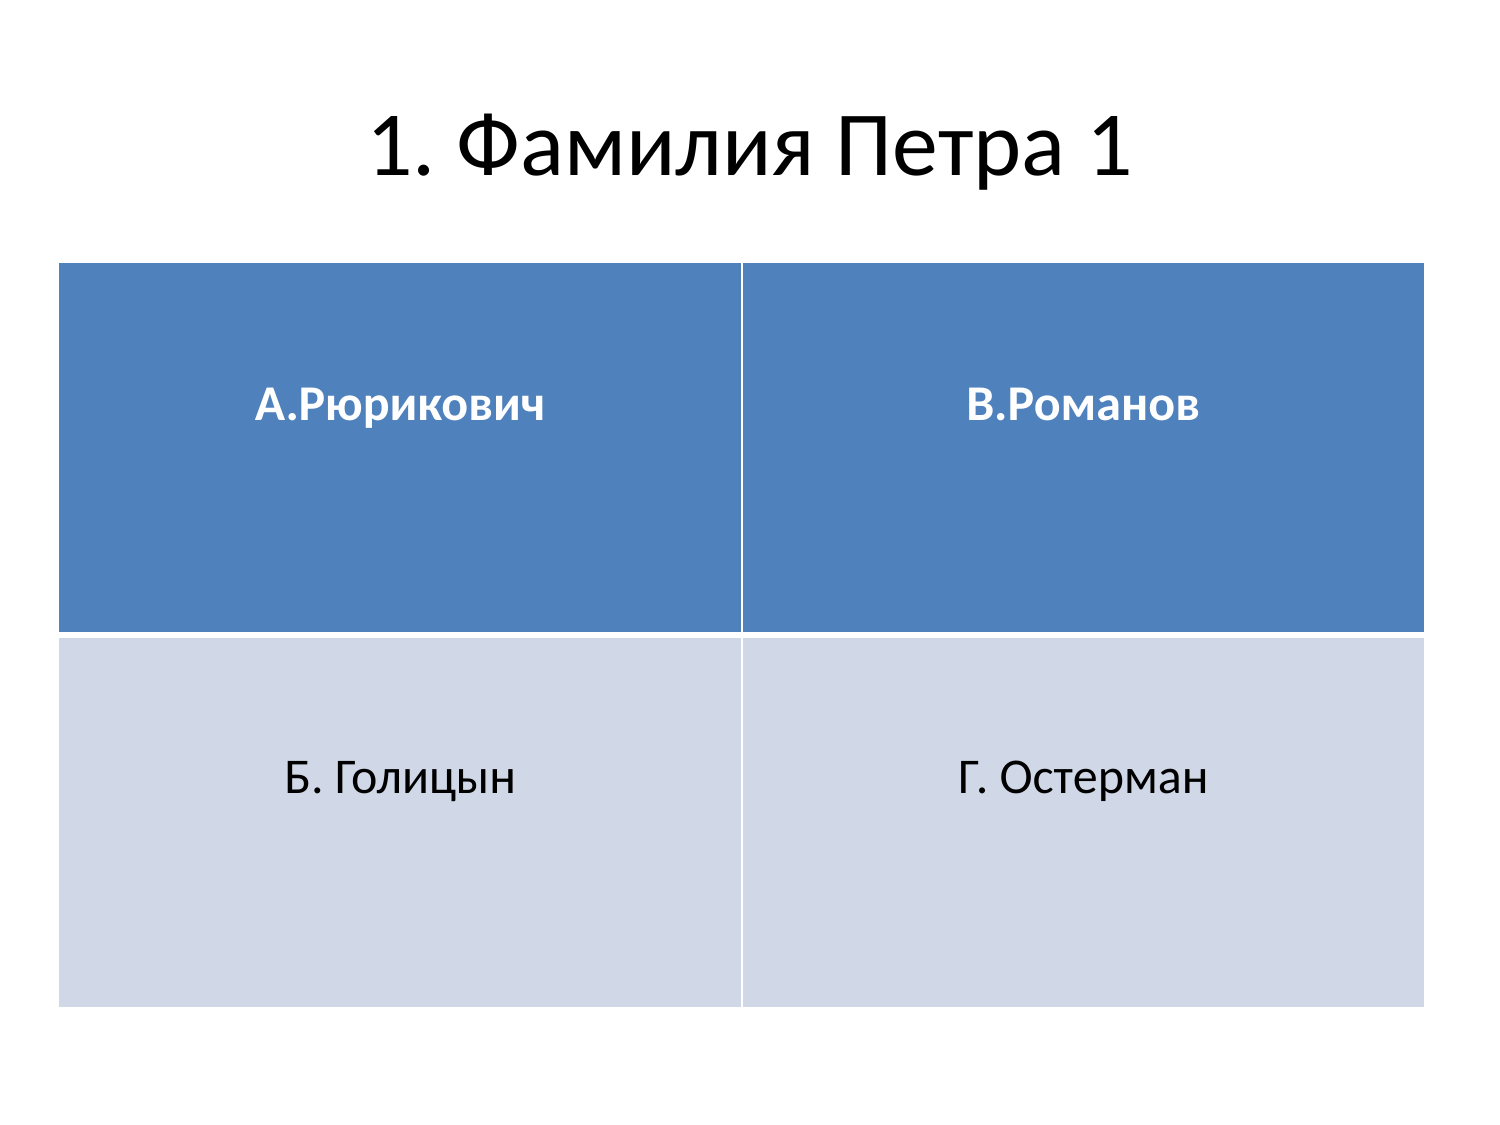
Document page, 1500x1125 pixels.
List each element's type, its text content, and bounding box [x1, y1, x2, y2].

table_header А.Рюрикович [59, 263, 741, 632]
table_cell Г. Остерман [743, 638, 1424, 1007]
table_cell Б. Голицын [59, 638, 741, 1007]
table_header В.Романов [743, 263, 1424, 632]
title 1. Фамилия Петра 1 [75, 45, 1425, 233]
